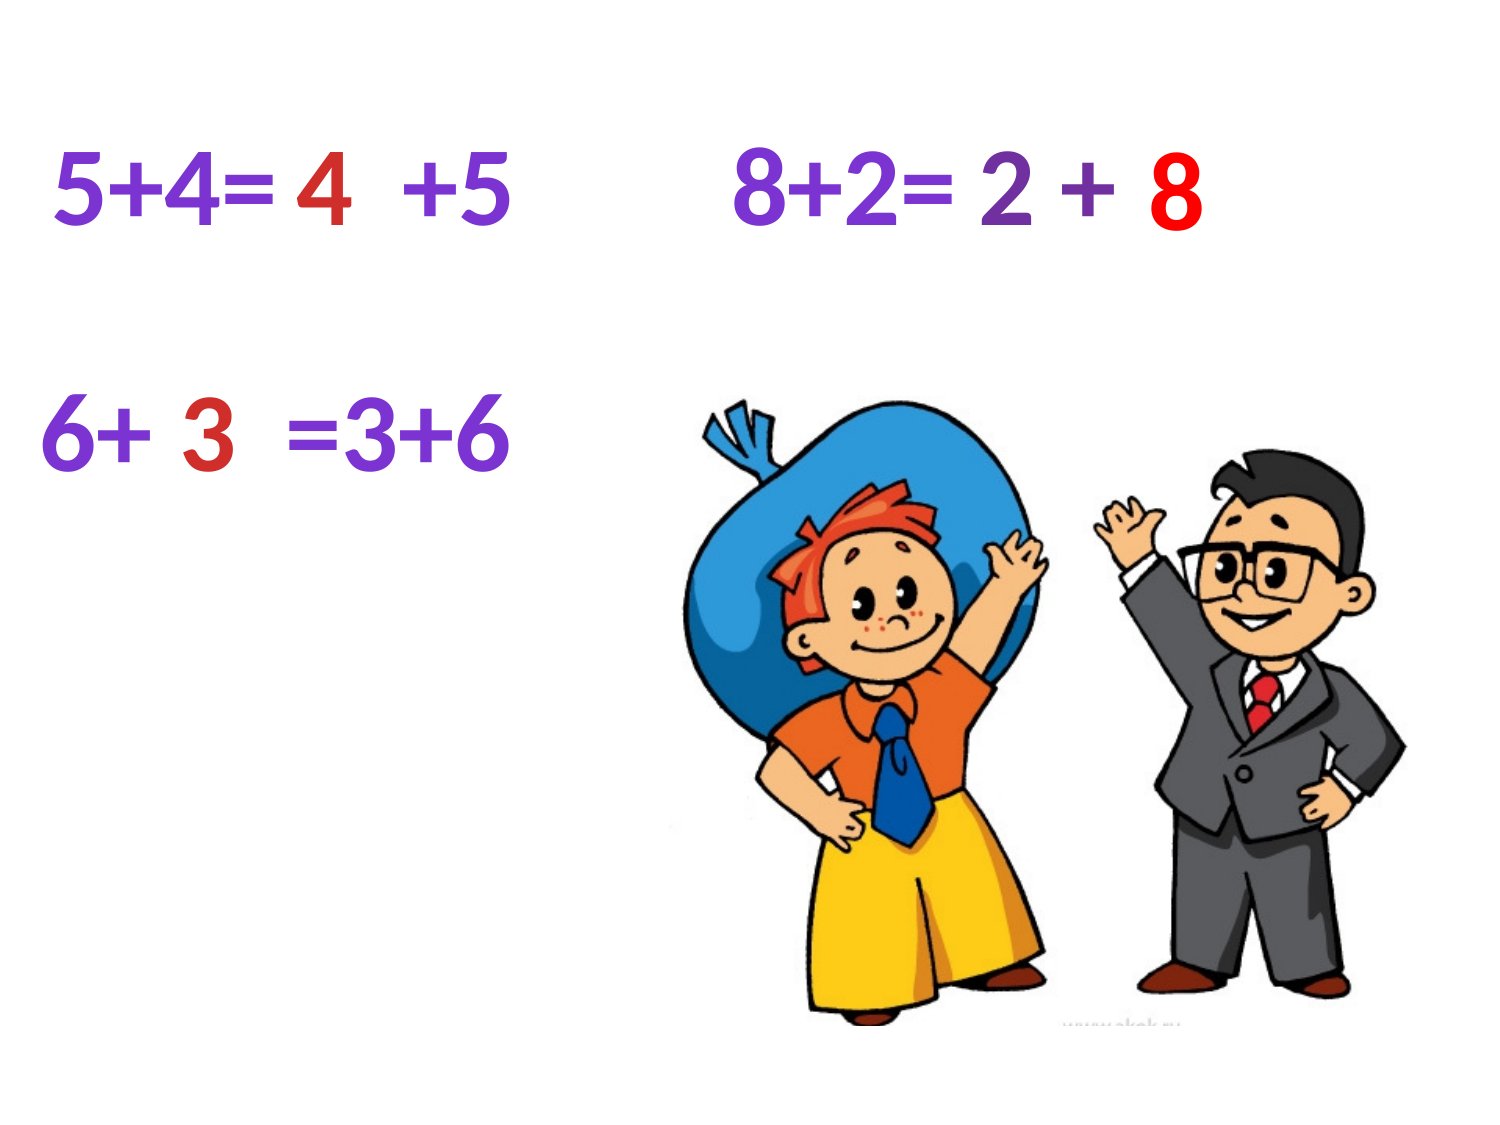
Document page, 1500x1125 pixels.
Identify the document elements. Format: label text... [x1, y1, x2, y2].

text_box +5 [387, 105, 531, 256]
text_box 2 + [963, 105, 1132, 256]
picture [656, 345, 1439, 1026]
text_box 4 [281, 105, 369, 256]
text_box 5+4= [36, 105, 281, 256]
text_box 8 [1133, 110, 1221, 261]
text_box 6+ [24, 351, 164, 502]
text_box =3+6 [270, 351, 527, 502]
text_box 8+2= [715, 105, 963, 256]
text_box 3 [164, 351, 252, 502]
